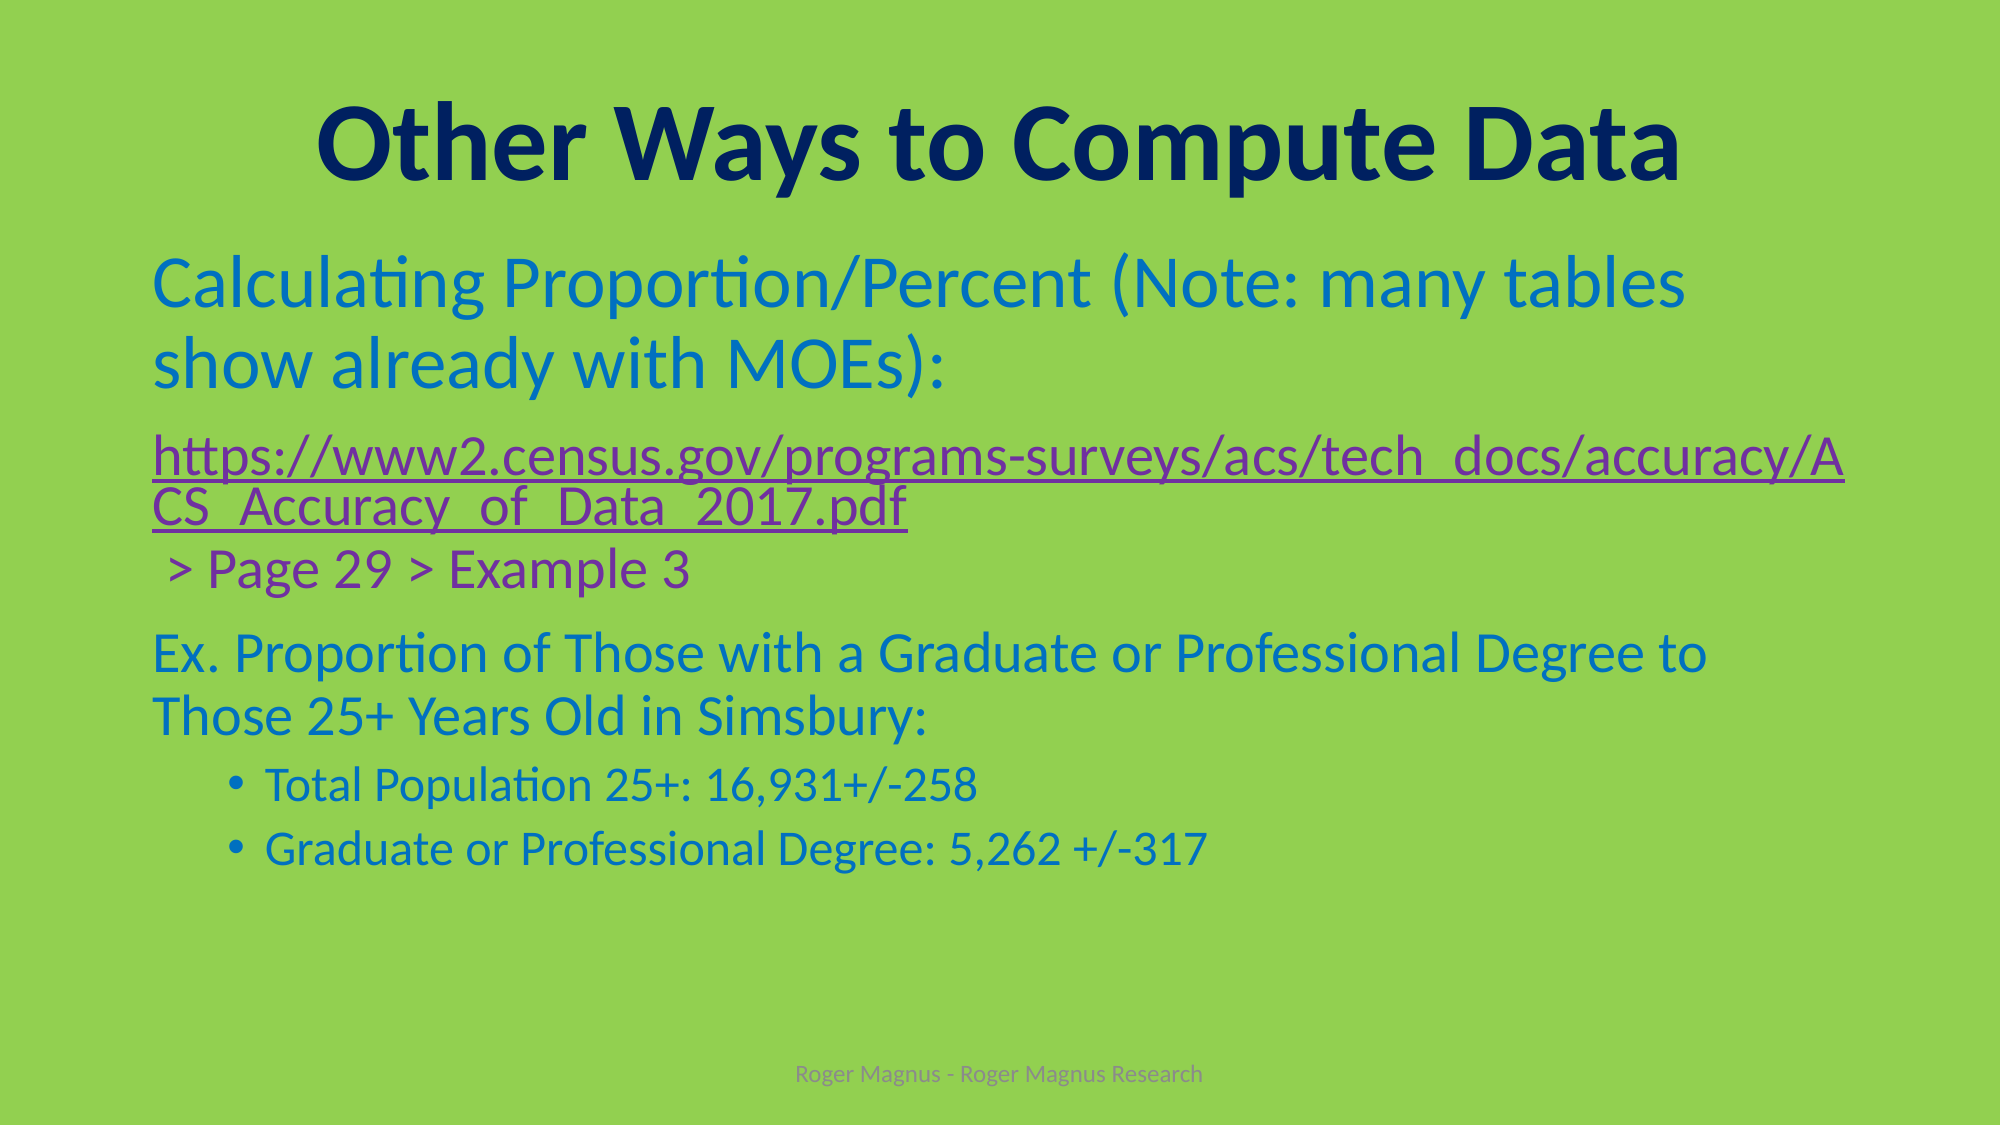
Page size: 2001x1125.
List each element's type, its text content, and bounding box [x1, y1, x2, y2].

footer Roger Magnus - Roger Magnus Research [662, 1042, 1338, 1103]
list Calculating Proportion/Percent (Note: many tables show already with MOEs): https://www2.census.gov/programs-surveys/acs/tech_docs/accuracy/ACS_Accuracy_of_Data_2017.pdf > Page 29 > Example 3 Ex. Proportion of Those with a Graduate or Professional Degree to Those 25+ Years Old in Simsbury: Total Population 25+: 16,931+/-258 Graduate or Professional Degree: 5,262 +/-317 [137, 234, 1863, 949]
title Other Ways to Compute Data [137, 22, 1863, 234]
